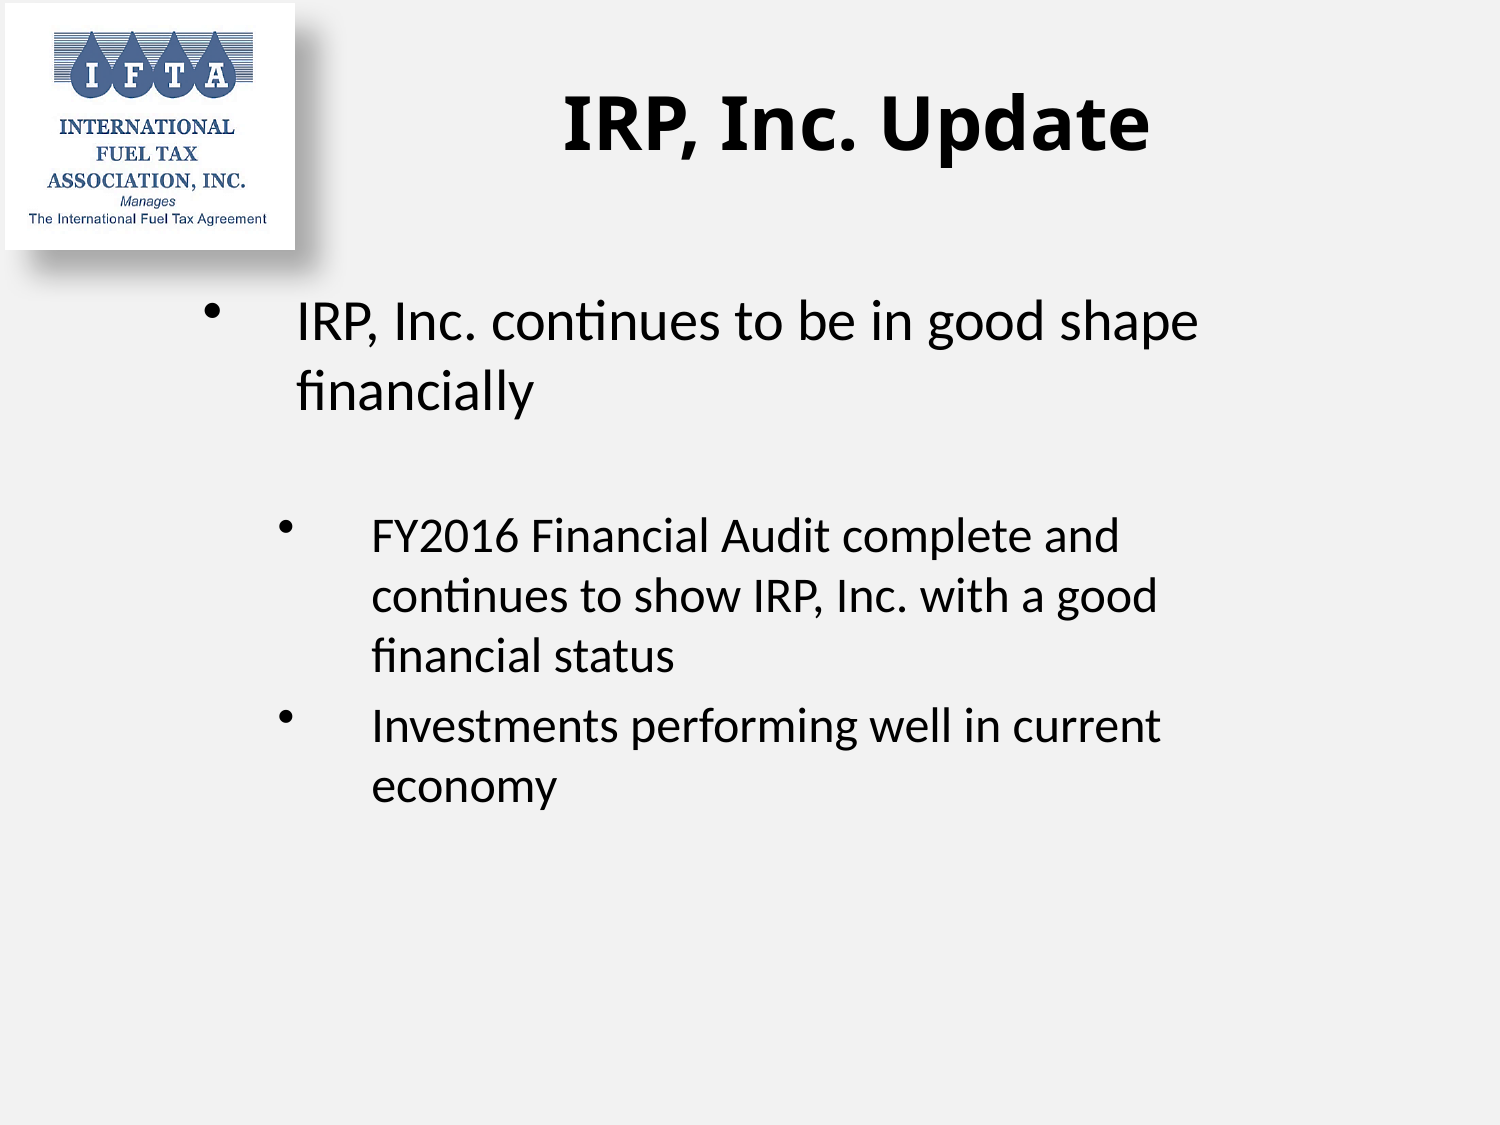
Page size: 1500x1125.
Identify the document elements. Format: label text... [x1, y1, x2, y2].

subtitle IRP, Inc. continues to be in good shape financially FY2016 Financial Audit complete and continues to show IRP, Inc. with a good financial status Investments performing well in current economy [187, 275, 1313, 547]
picture [5, 3, 295, 250]
title IRP, Inc. Update [237, 62, 1479, 179]
